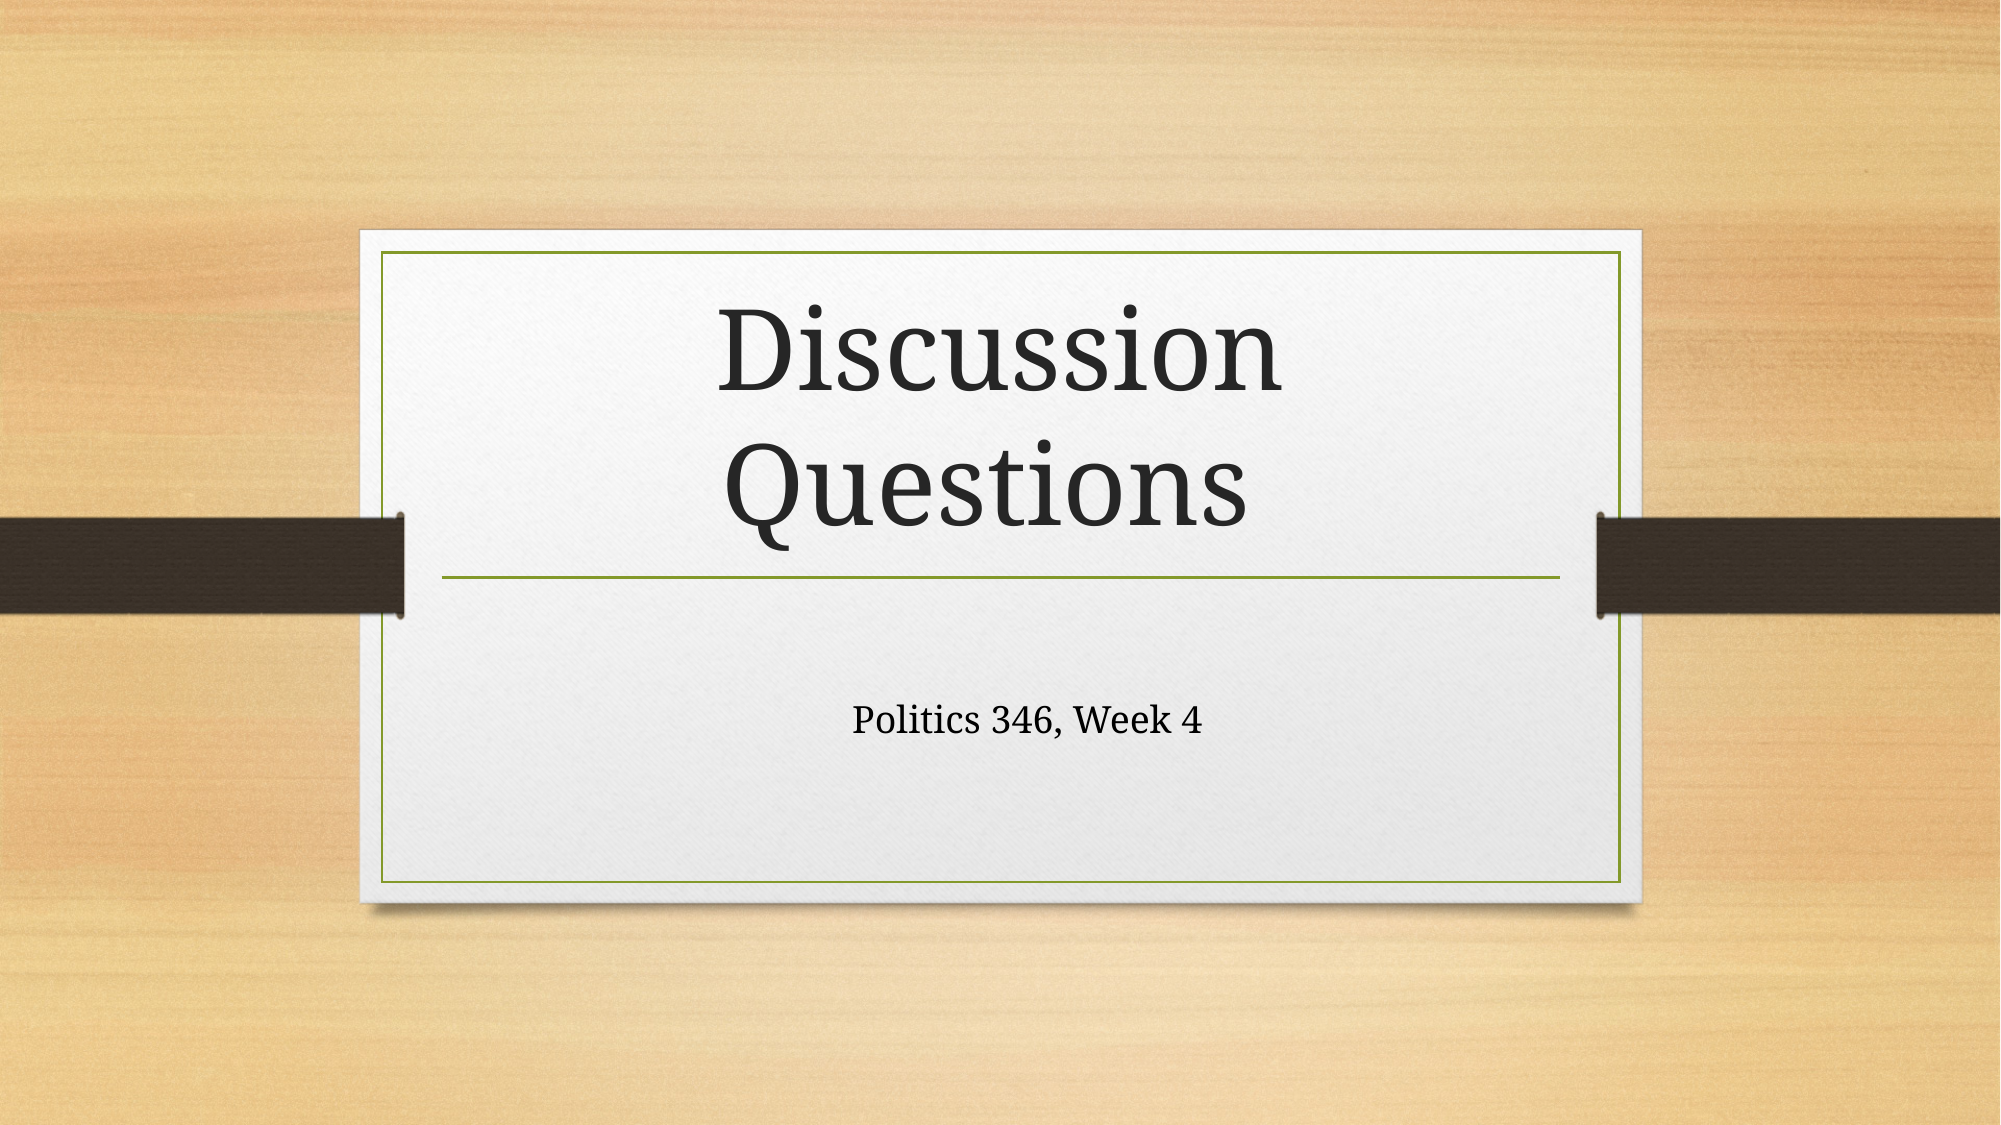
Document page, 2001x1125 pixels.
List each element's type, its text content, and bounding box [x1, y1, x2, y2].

picture [0, 0, 2001, 1125]
title Discussion Questions [441, 306, 1560, 556]
text_box Politics 346, Week 4 [837, 688, 1277, 749]
